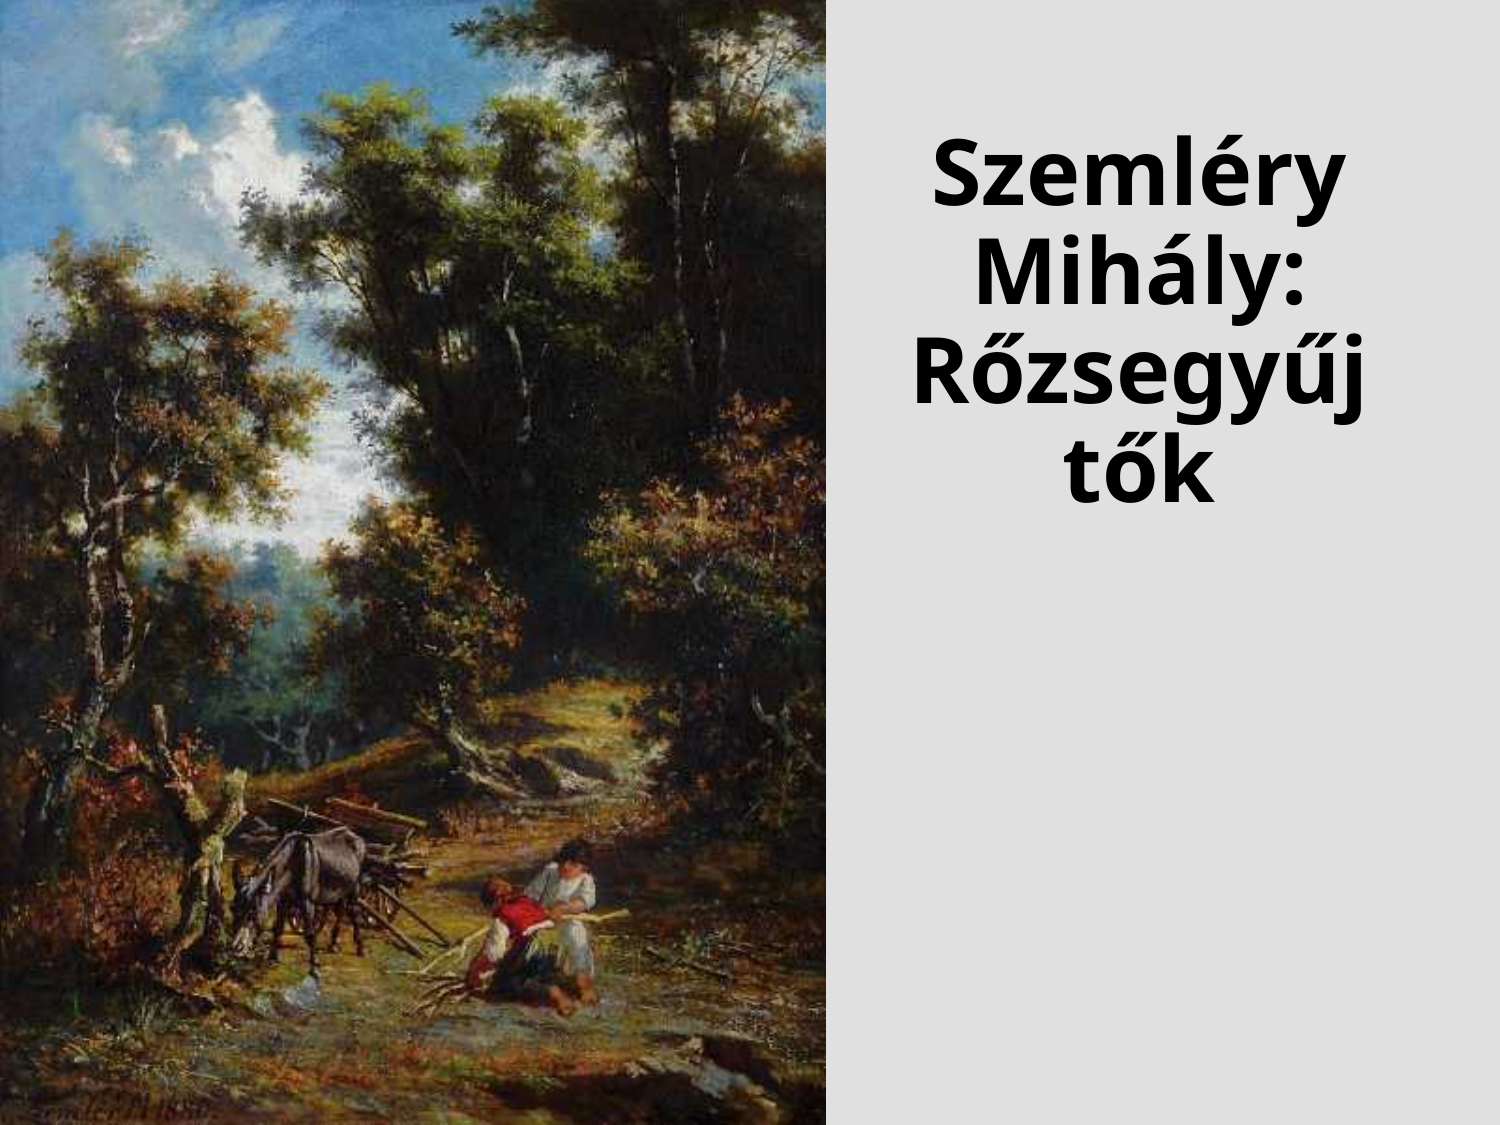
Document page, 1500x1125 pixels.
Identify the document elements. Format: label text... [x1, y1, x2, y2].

picture [0, 0, 826, 1125]
title Szemléry Mihály: Rőzsegyűjtők [881, 59, 1397, 589]
